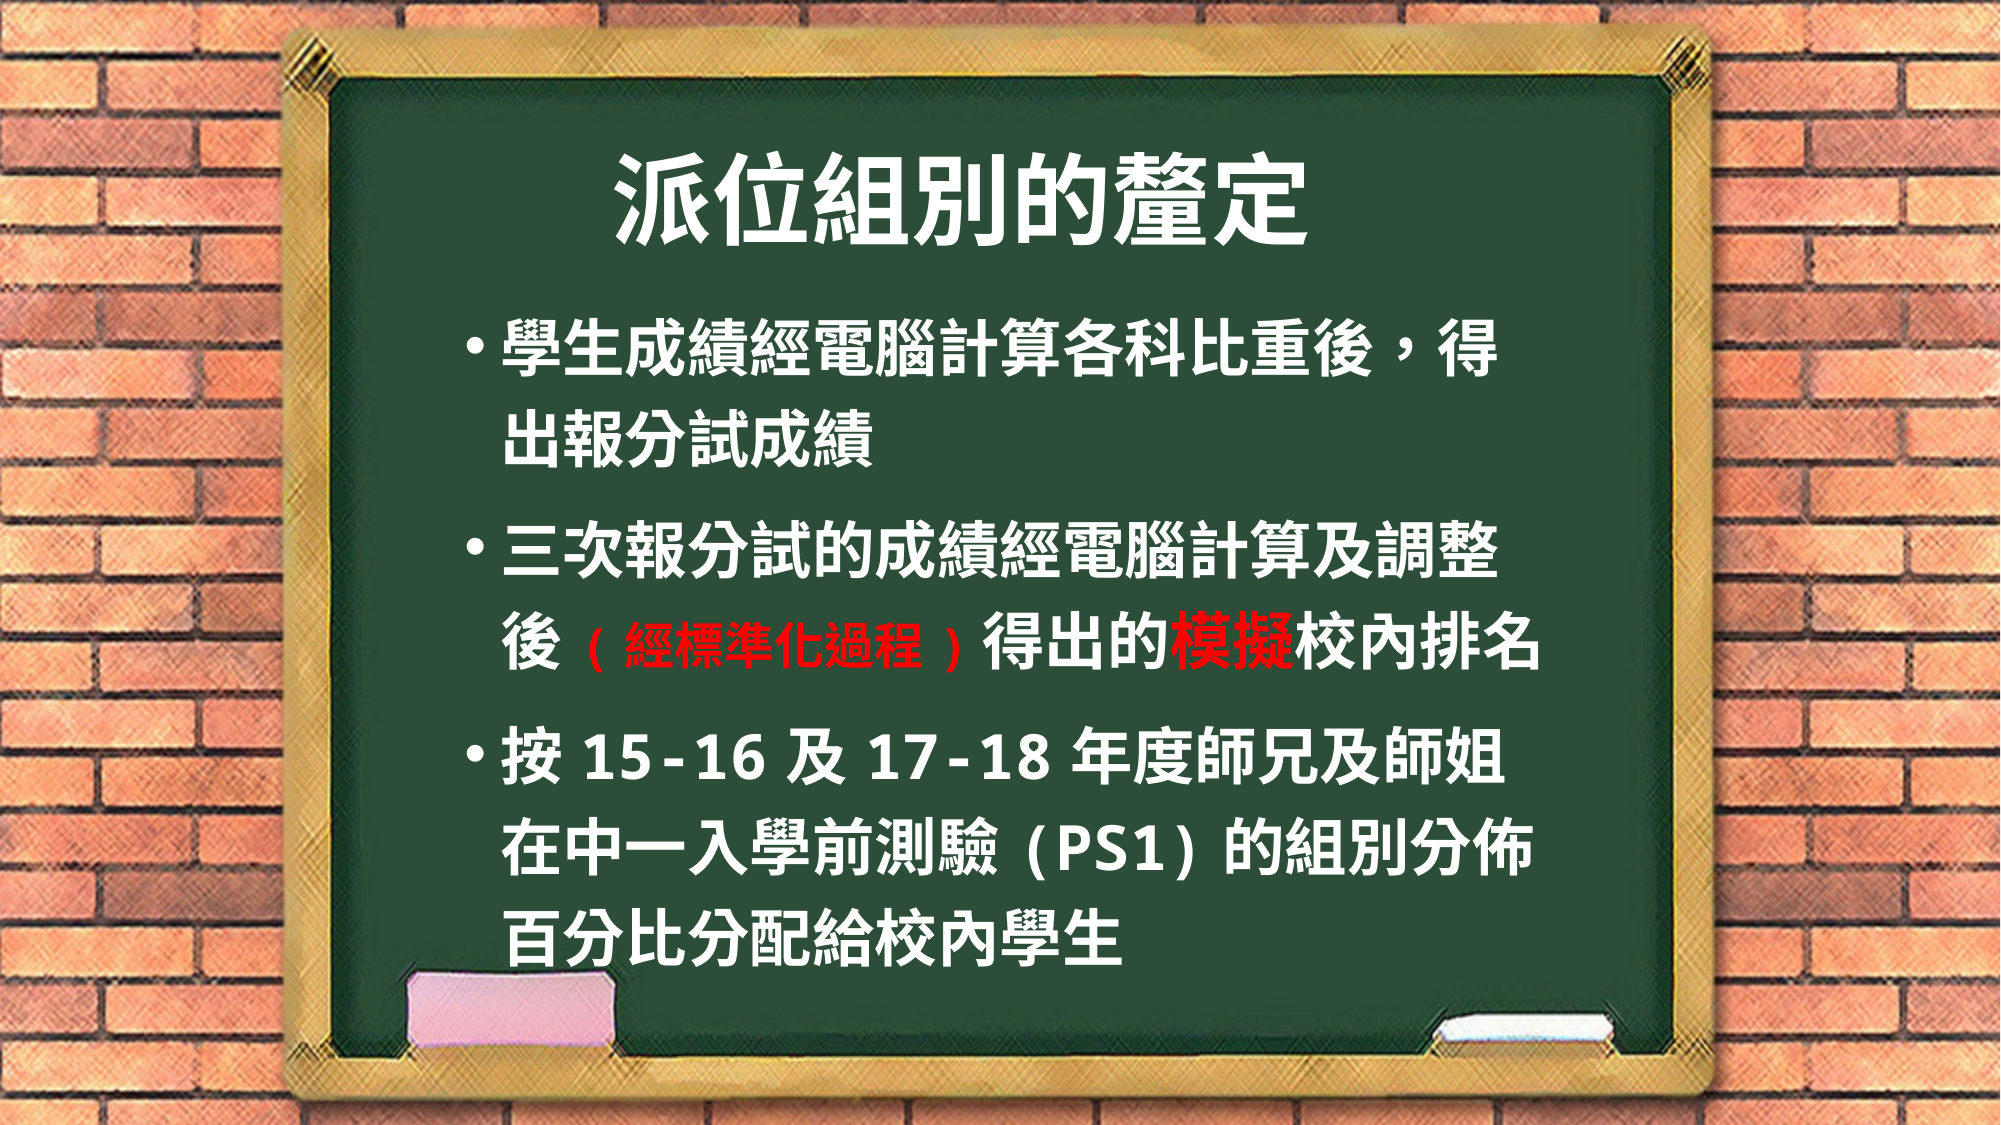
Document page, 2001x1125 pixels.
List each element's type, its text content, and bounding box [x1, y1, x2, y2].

list 學生成績經電腦計算各科比重後，得出報分試成績 三次報分試的成績經電腦計算及調整後(經標準化過程)得出的模擬校內排名 按15-16及17-18年度師兄及師姐在中一入學前測驗(PS1)的組別分佈百分比分配給校內學生 [447, 291, 1577, 1003]
picture [0, 0, 2001, 1125]
title 派位組別的釐定 [596, 104, 1372, 291]
